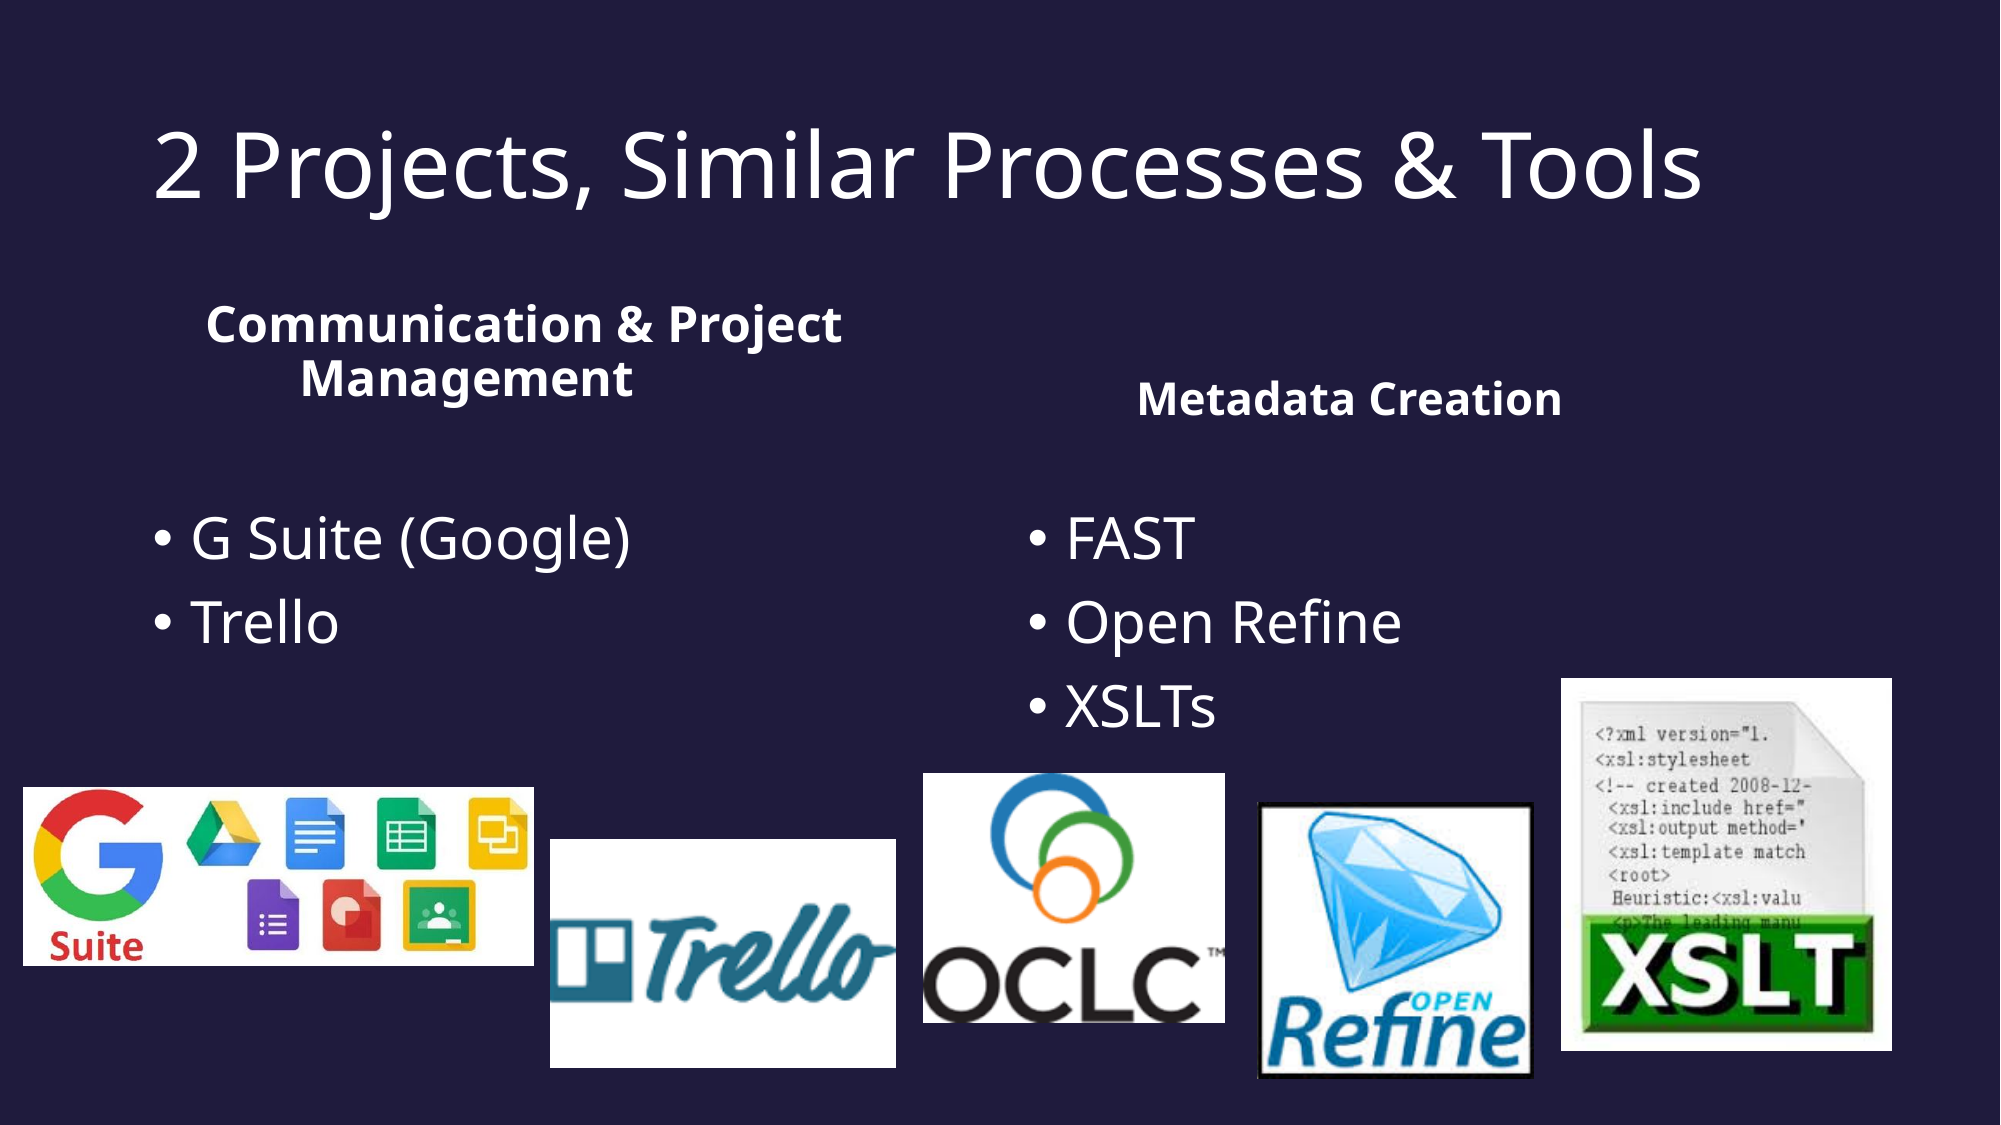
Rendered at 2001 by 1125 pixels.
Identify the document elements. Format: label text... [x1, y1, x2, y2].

picture [1257, 802, 1534, 1079]
list G Suite (Google) Trello [137, 410, 984, 1016]
list Communication & Project Management [101, 279, 948, 415]
list FAST Open Refine XSLTs [1012, 410, 1863, 1016]
picture [23, 787, 534, 966]
title 2 Projects, Similar Processes & Tools [137, 59, 1863, 278]
list Metadata Creation [983, 295, 1835, 434]
picture [923, 773, 1225, 1023]
picture [550, 839, 896, 1068]
picture [1561, 678, 1892, 1051]
